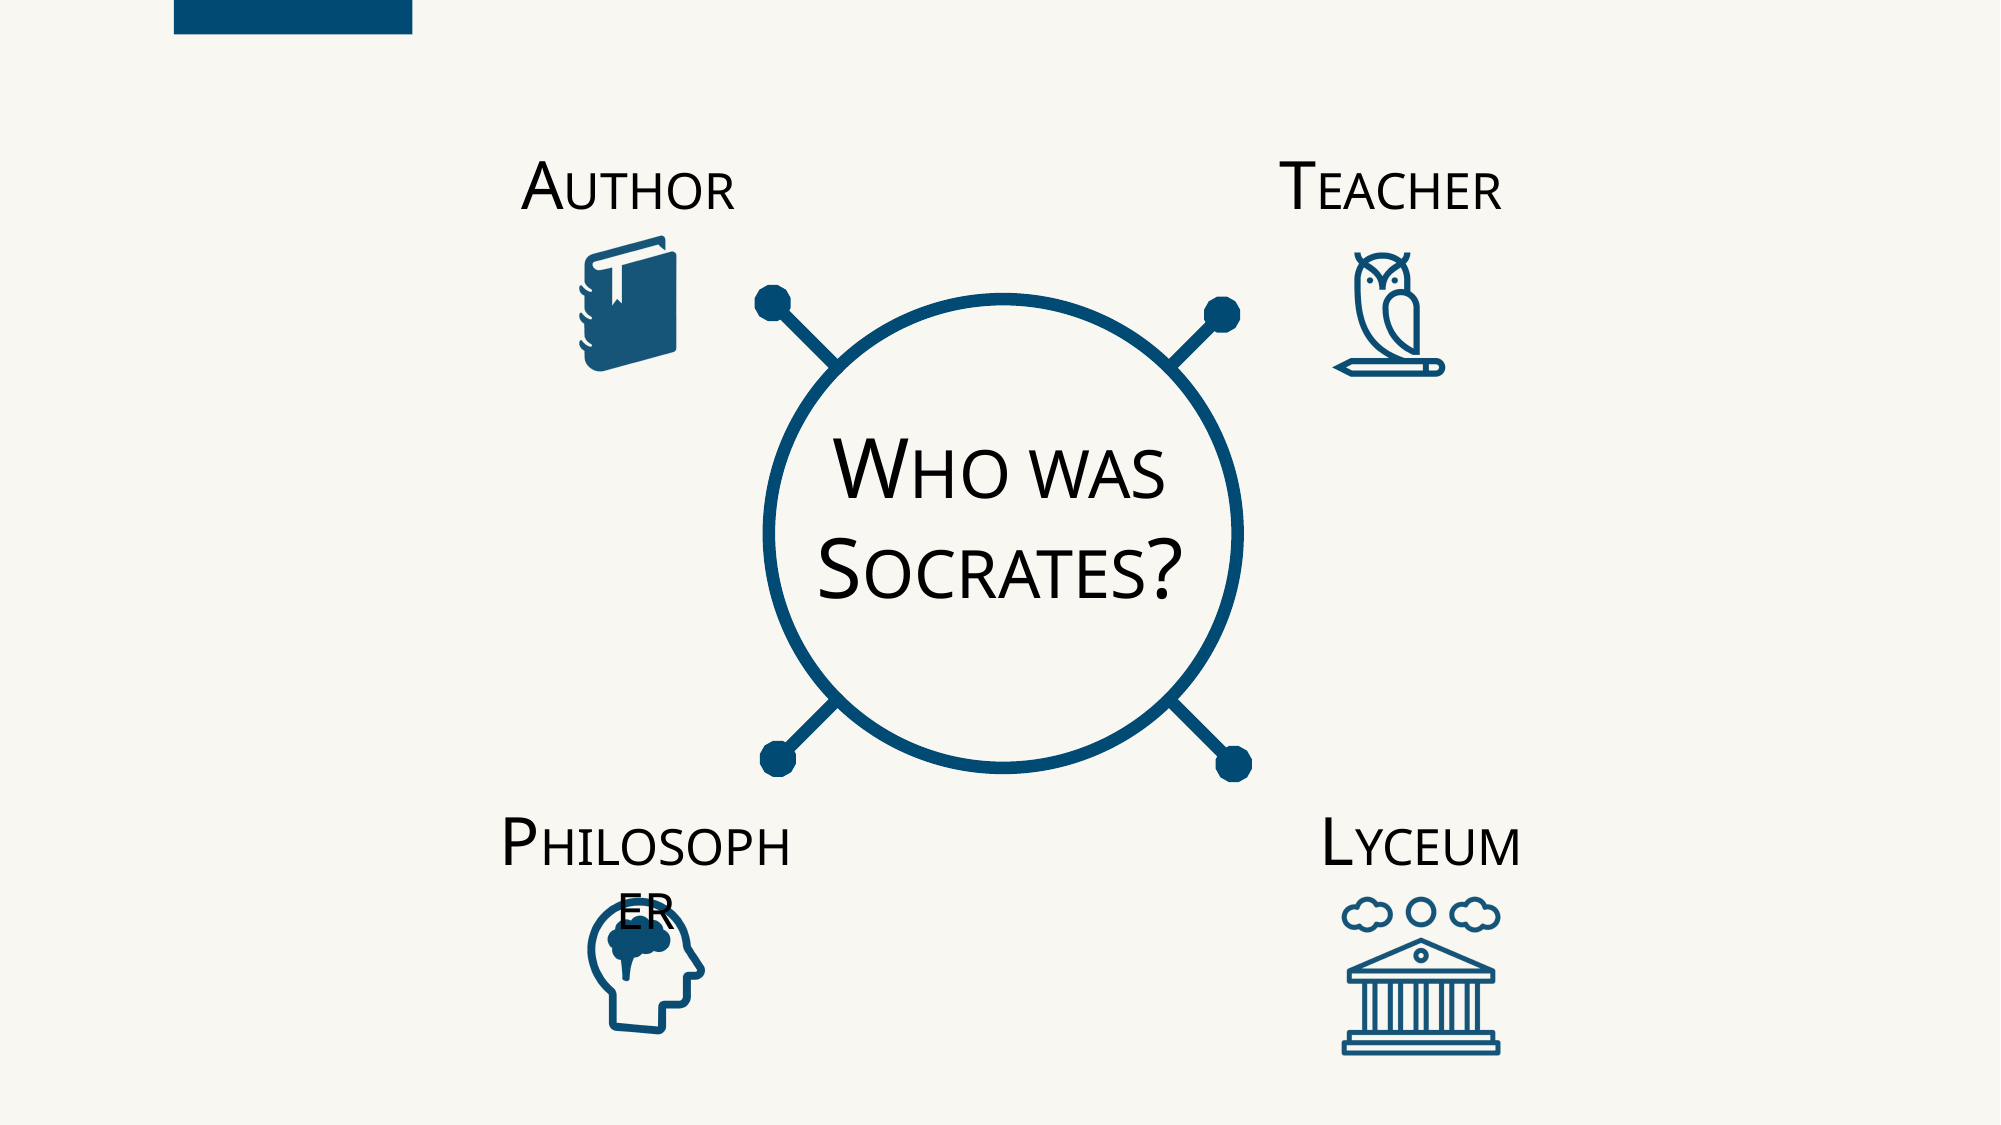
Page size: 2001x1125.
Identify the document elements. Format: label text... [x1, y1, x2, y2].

text_box AUTHOR [494, 135, 762, 231]
picture [573, 894, 718, 1038]
text_box PHILOSOPHER [474, 791, 817, 947]
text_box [673, 222, 1326, 851]
text_box TEACHER [1219, 135, 1562, 230]
text_box [173, 0, 413, 35]
picture [1339, 894, 1503, 1058]
picture [551, 226, 673, 380]
text_box LYCEUM [1183, 791, 1660, 887]
picture [1314, 240, 1463, 389]
